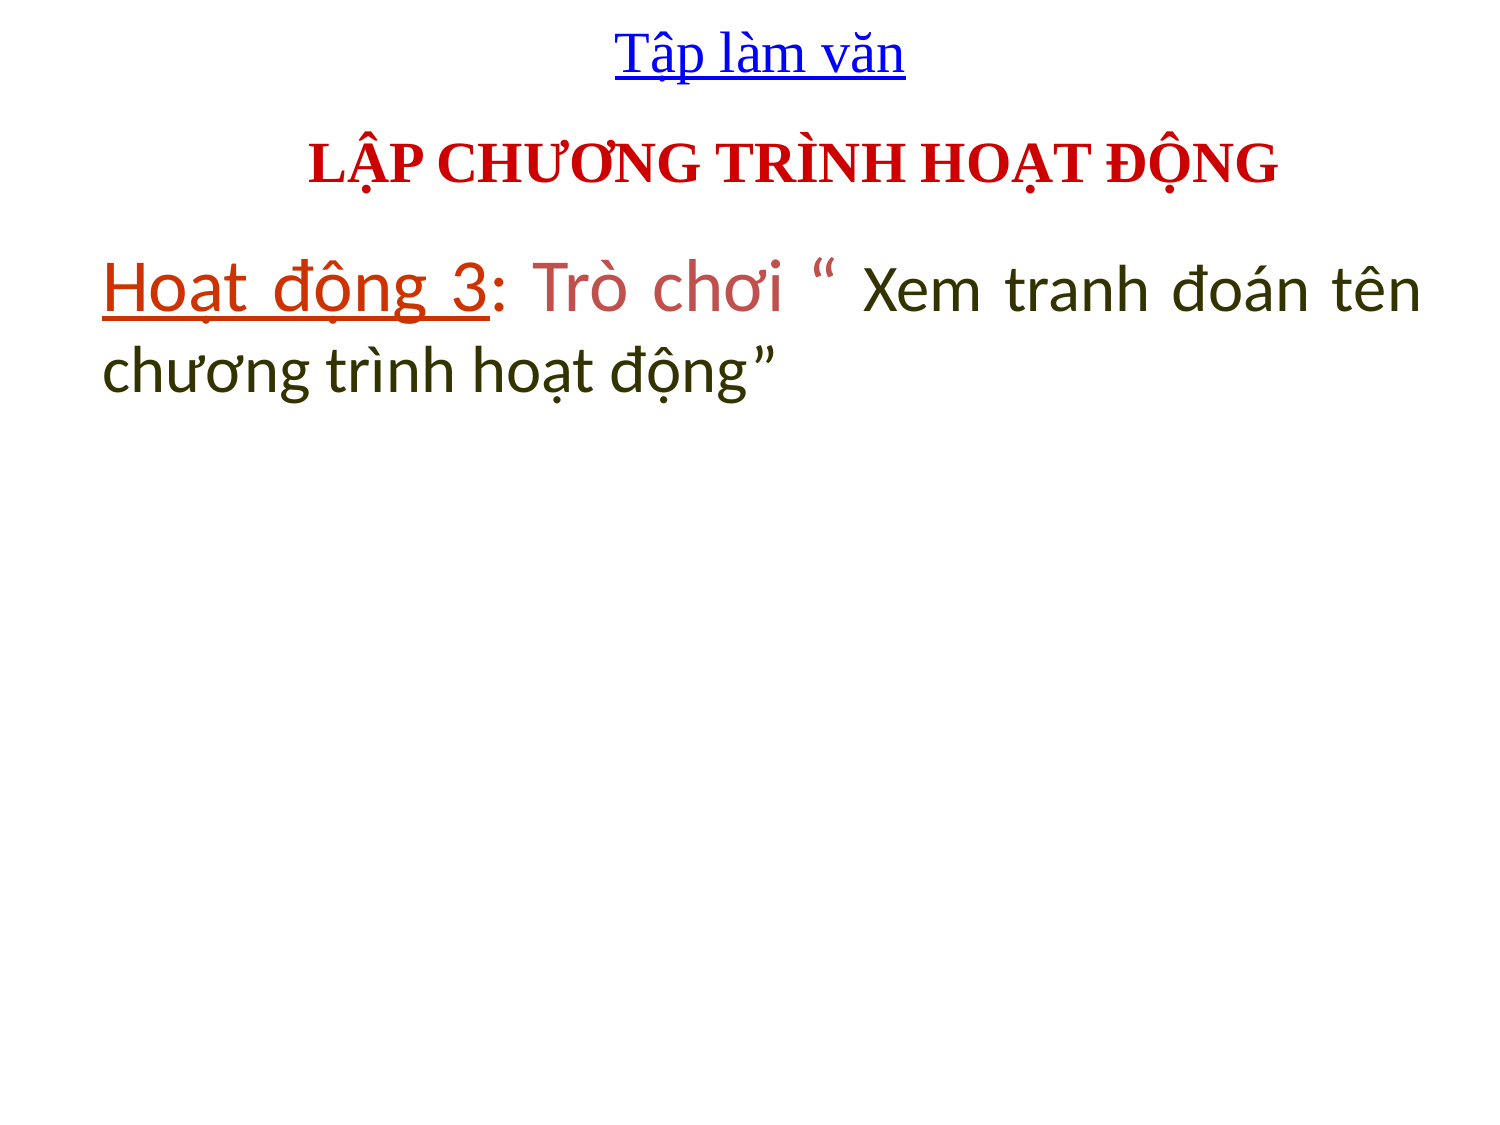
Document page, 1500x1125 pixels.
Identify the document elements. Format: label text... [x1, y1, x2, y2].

text_box Hoạt động 3: Trò chơi “ Xem tranh đoán tên chương trình hoạt động” [87, 227, 1438, 415]
text_box LẬP CHƯƠNG TRÌNH HOẠT ĐỘNG [293, 116, 1500, 202]
text_box Tập làm văn [599, 7, 1263, 92]
